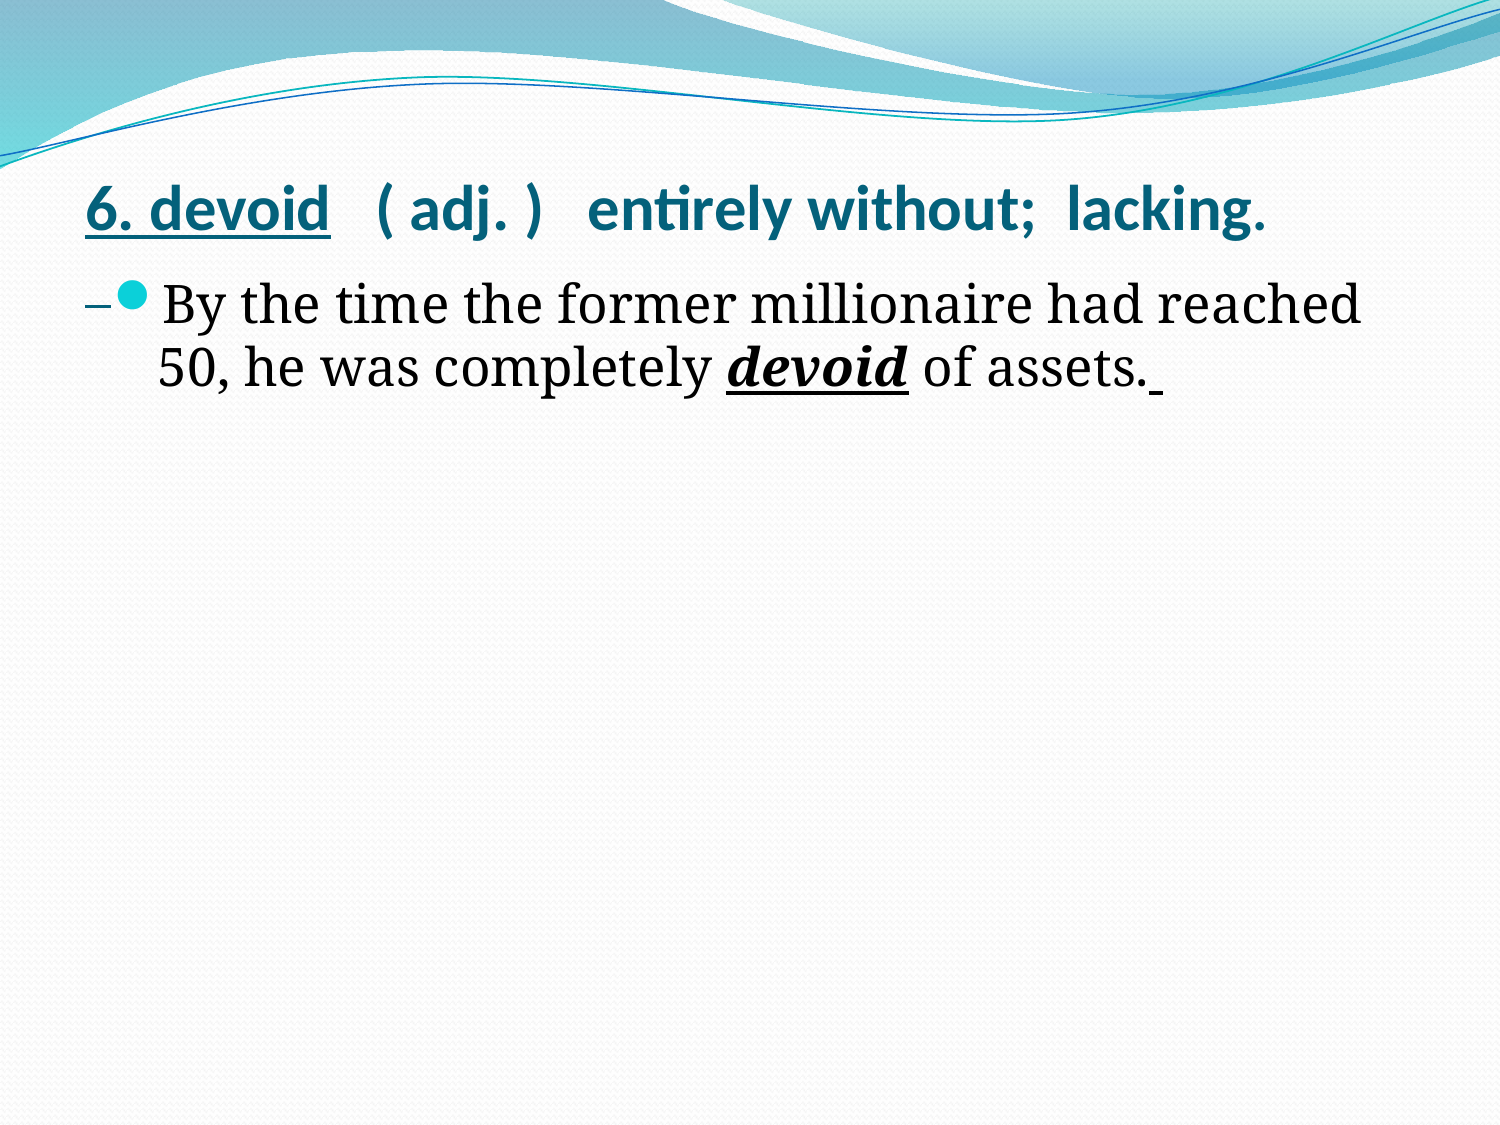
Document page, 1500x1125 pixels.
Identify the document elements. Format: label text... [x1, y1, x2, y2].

list By the time the former millionaire had reached 50, he was completely devoid of assets. [98, 313, 1399, 425]
title 6. devoid ( adj. ) entirely without; lacking. [85, 112, 1413, 313]
